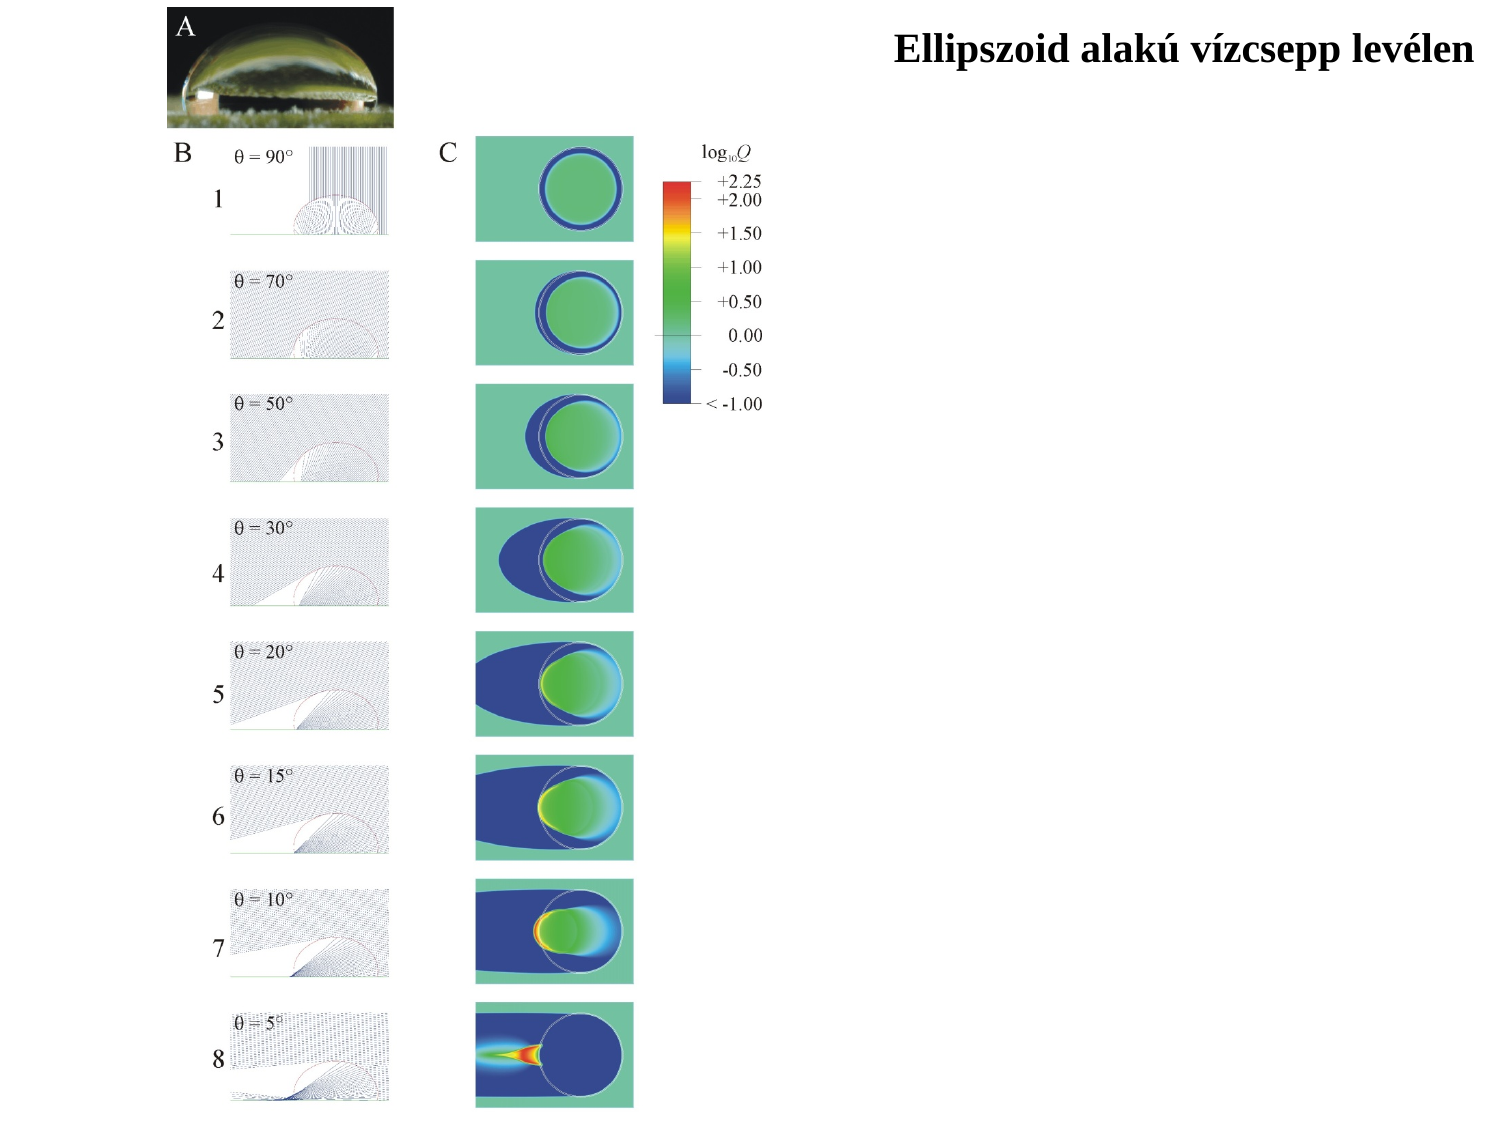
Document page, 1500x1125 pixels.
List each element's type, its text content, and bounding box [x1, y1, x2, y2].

picture [167, 7, 762, 1118]
text_box Ellipszoid alakú vízcsepp levélen [879, 12, 1490, 78]
